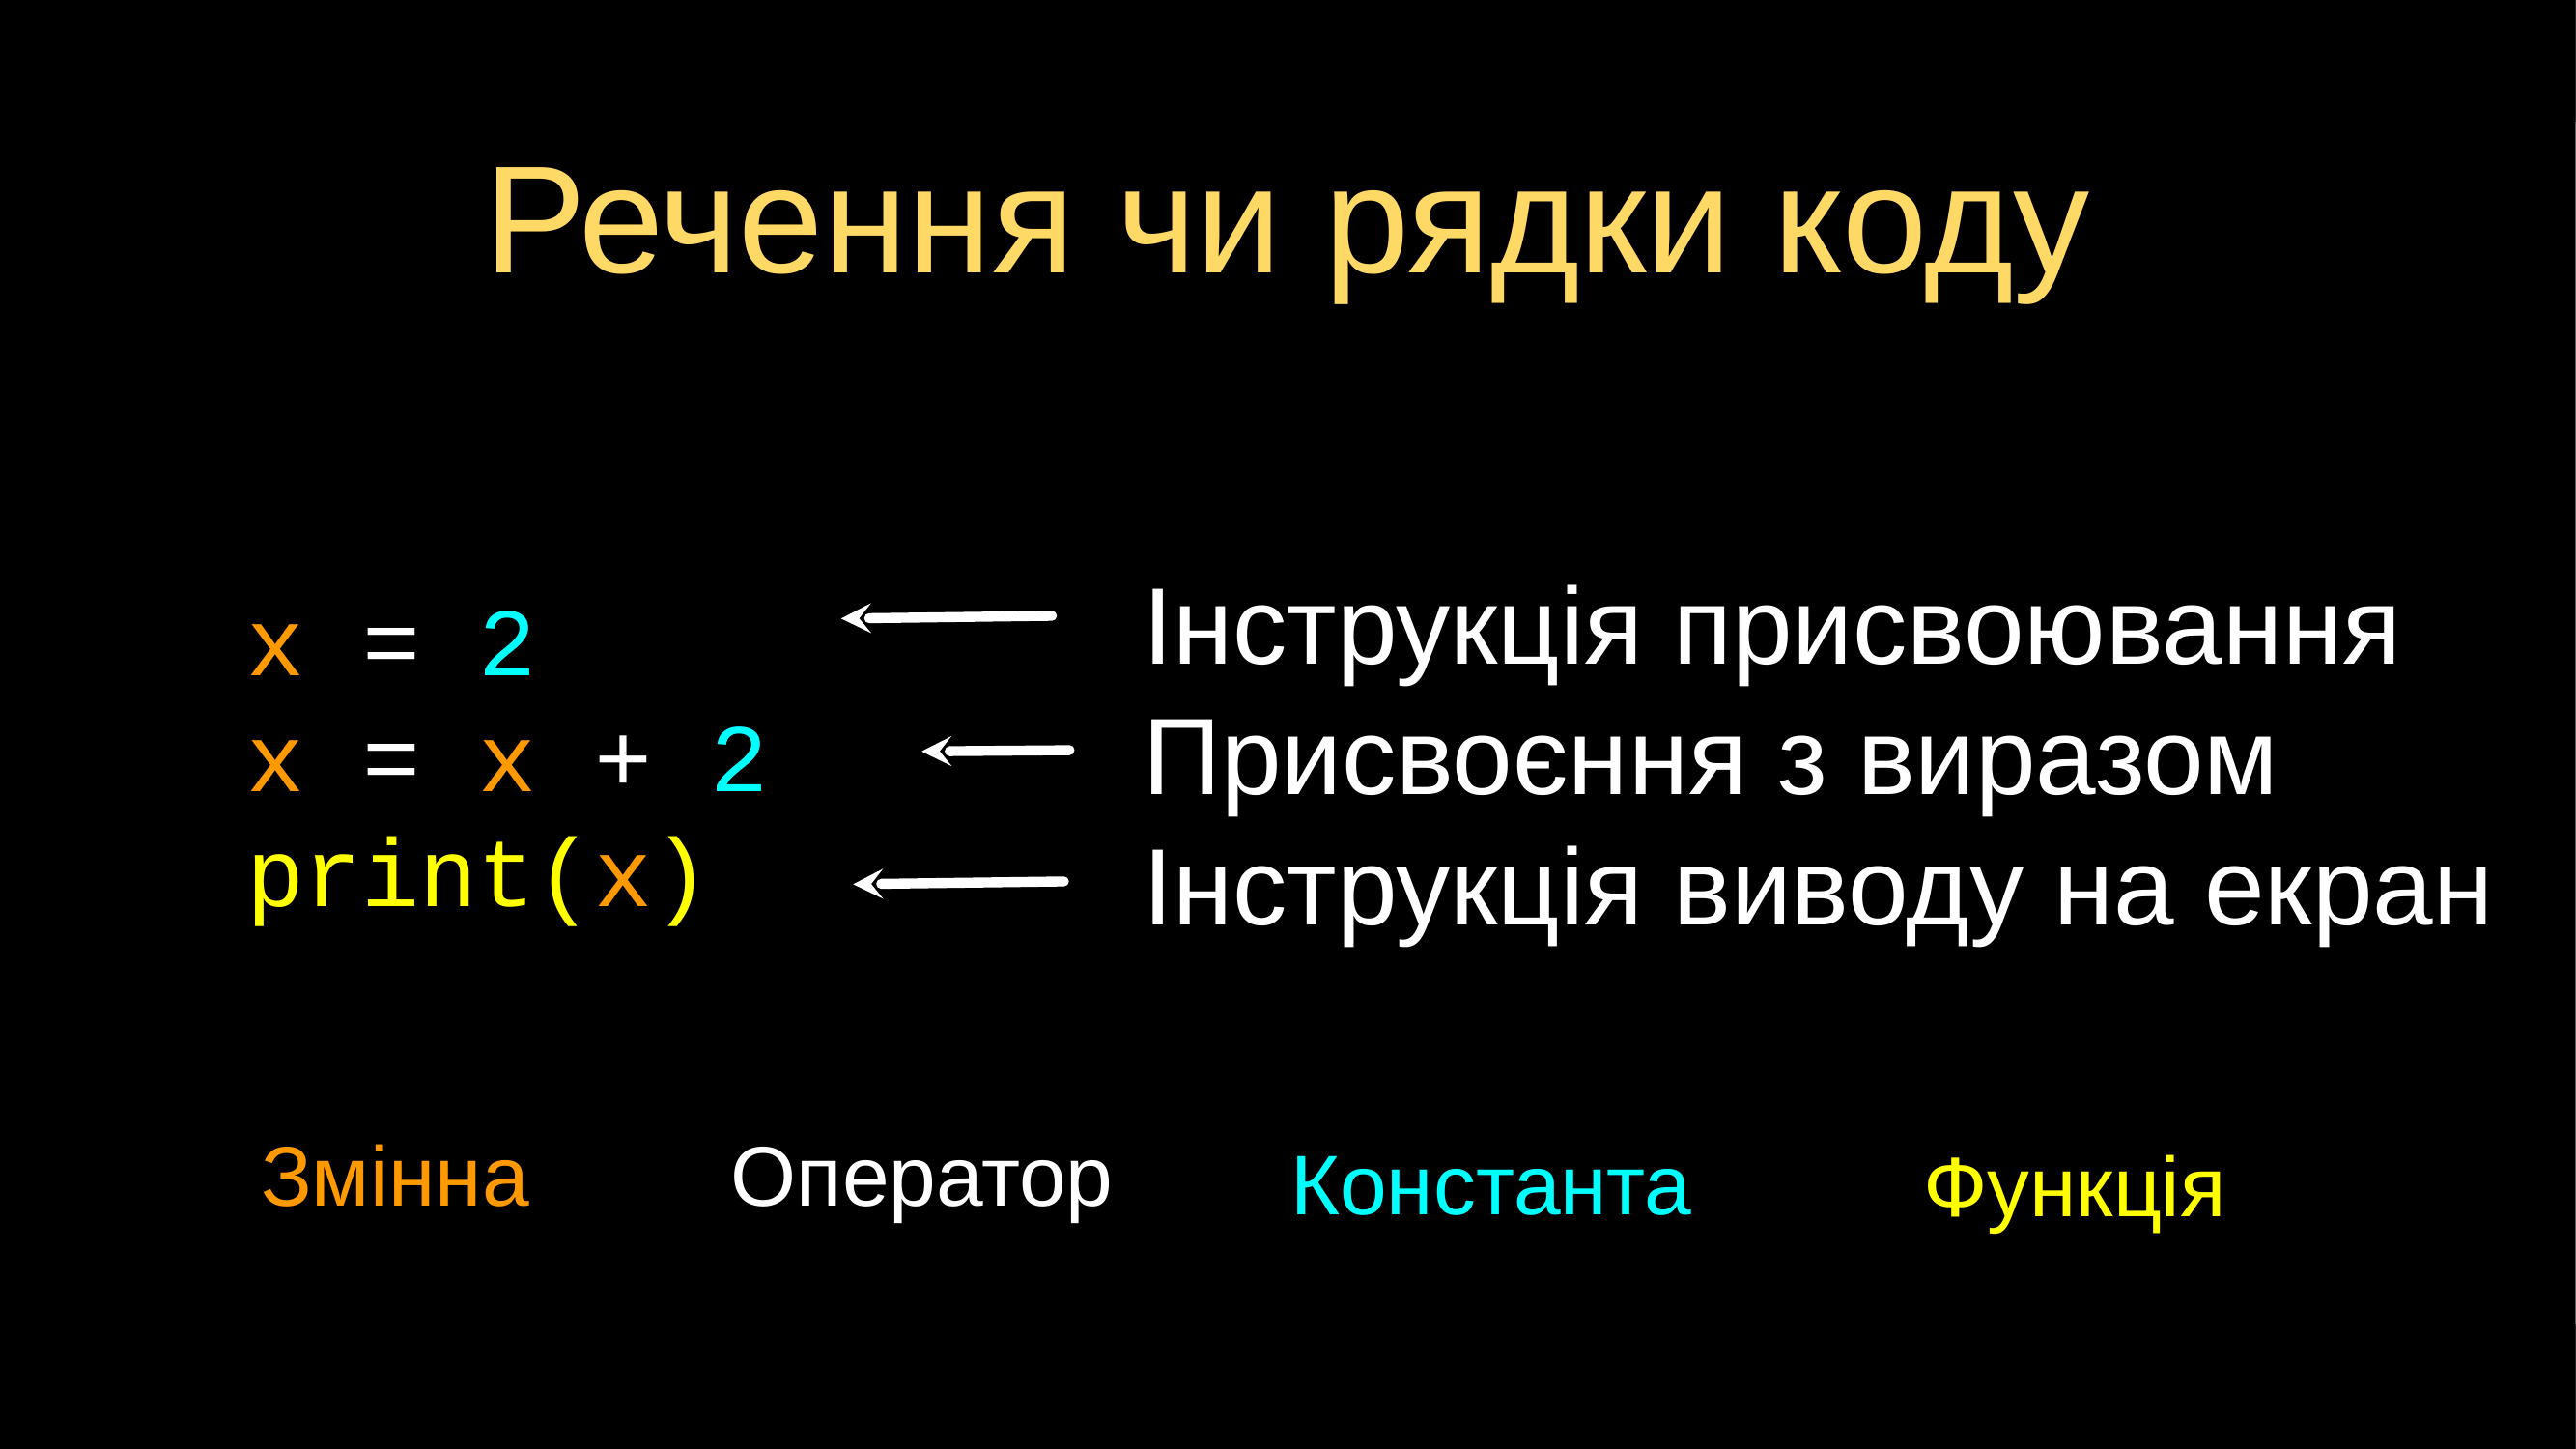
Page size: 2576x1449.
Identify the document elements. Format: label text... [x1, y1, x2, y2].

text_box Змінна [209, 1115, 581, 1231]
text_box Функція [1836, 1125, 2313, 1241]
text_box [853, 881, 1064, 885]
text_box Інструкція присвоювання Присвоєння з виразом Інструкція виводу на екран [1143, 430, 2539, 1071]
text_box x = 2 x = x + 2 print(x) [245, 432, 881, 1073]
text_box Оператор [711, 1115, 1134, 1231]
text_box Константа [1280, 1122, 1703, 1238]
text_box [840, 615, 1053, 619]
title Речення чи рядки коду [128, 124, 2448, 300]
